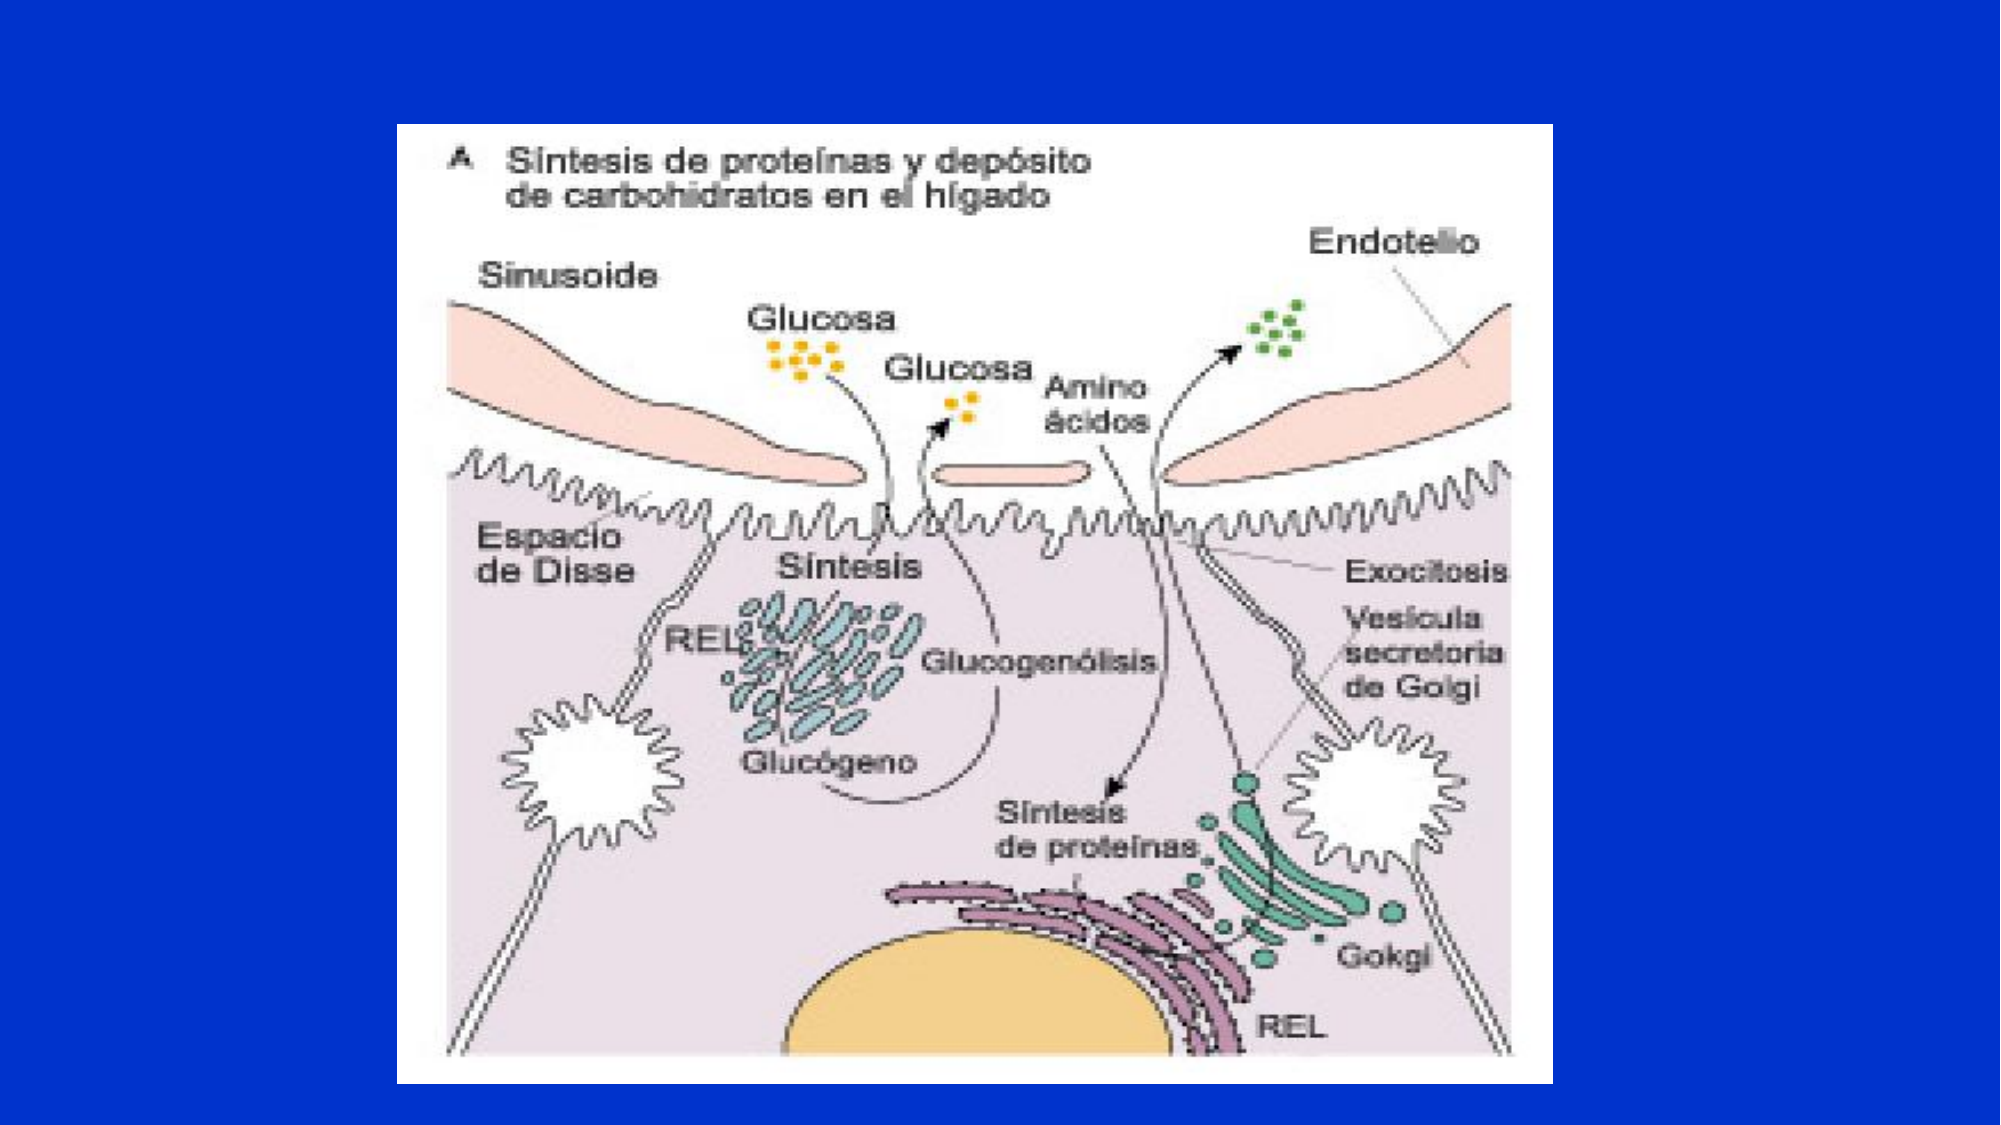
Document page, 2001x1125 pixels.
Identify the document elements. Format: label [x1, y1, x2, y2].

picture [397, 124, 1553, 1084]
